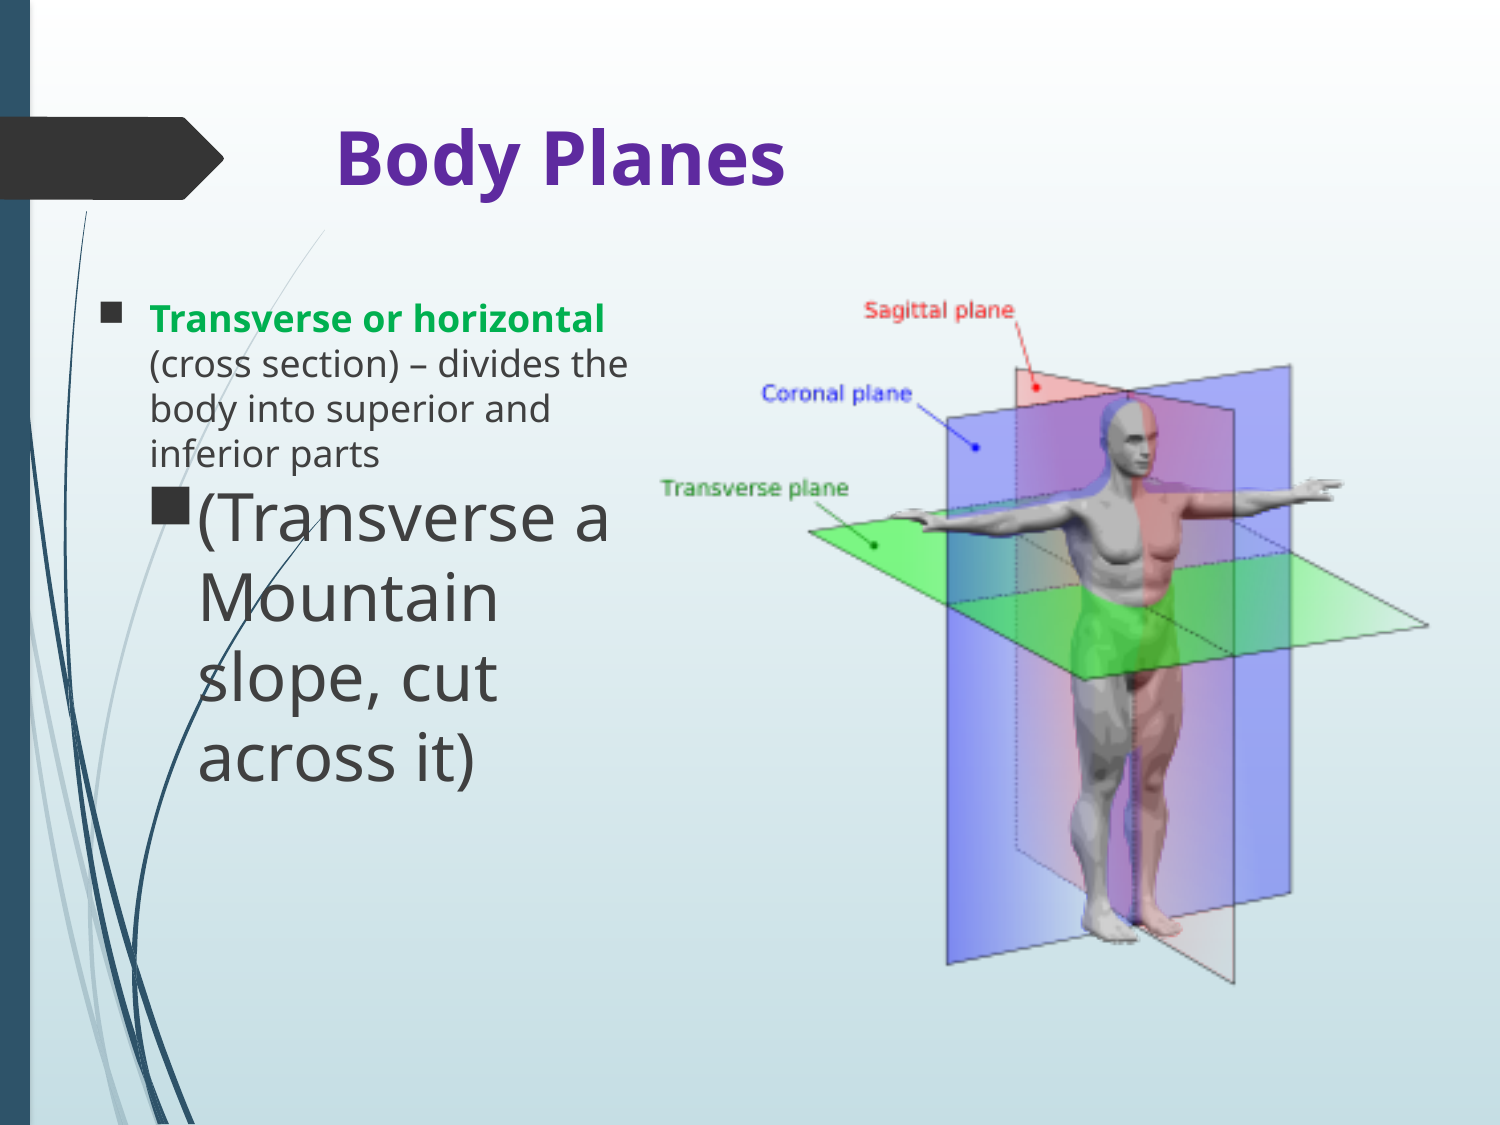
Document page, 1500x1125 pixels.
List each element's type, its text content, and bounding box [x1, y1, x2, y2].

title Body Planes [319, 102, 1400, 287]
picture [649, 287, 1443, 1001]
list Transverse or horizontal (cross section) – divides the body into superior and inferior parts (Transverse a Mountain slope, cut across it) [62, 287, 675, 1047]
